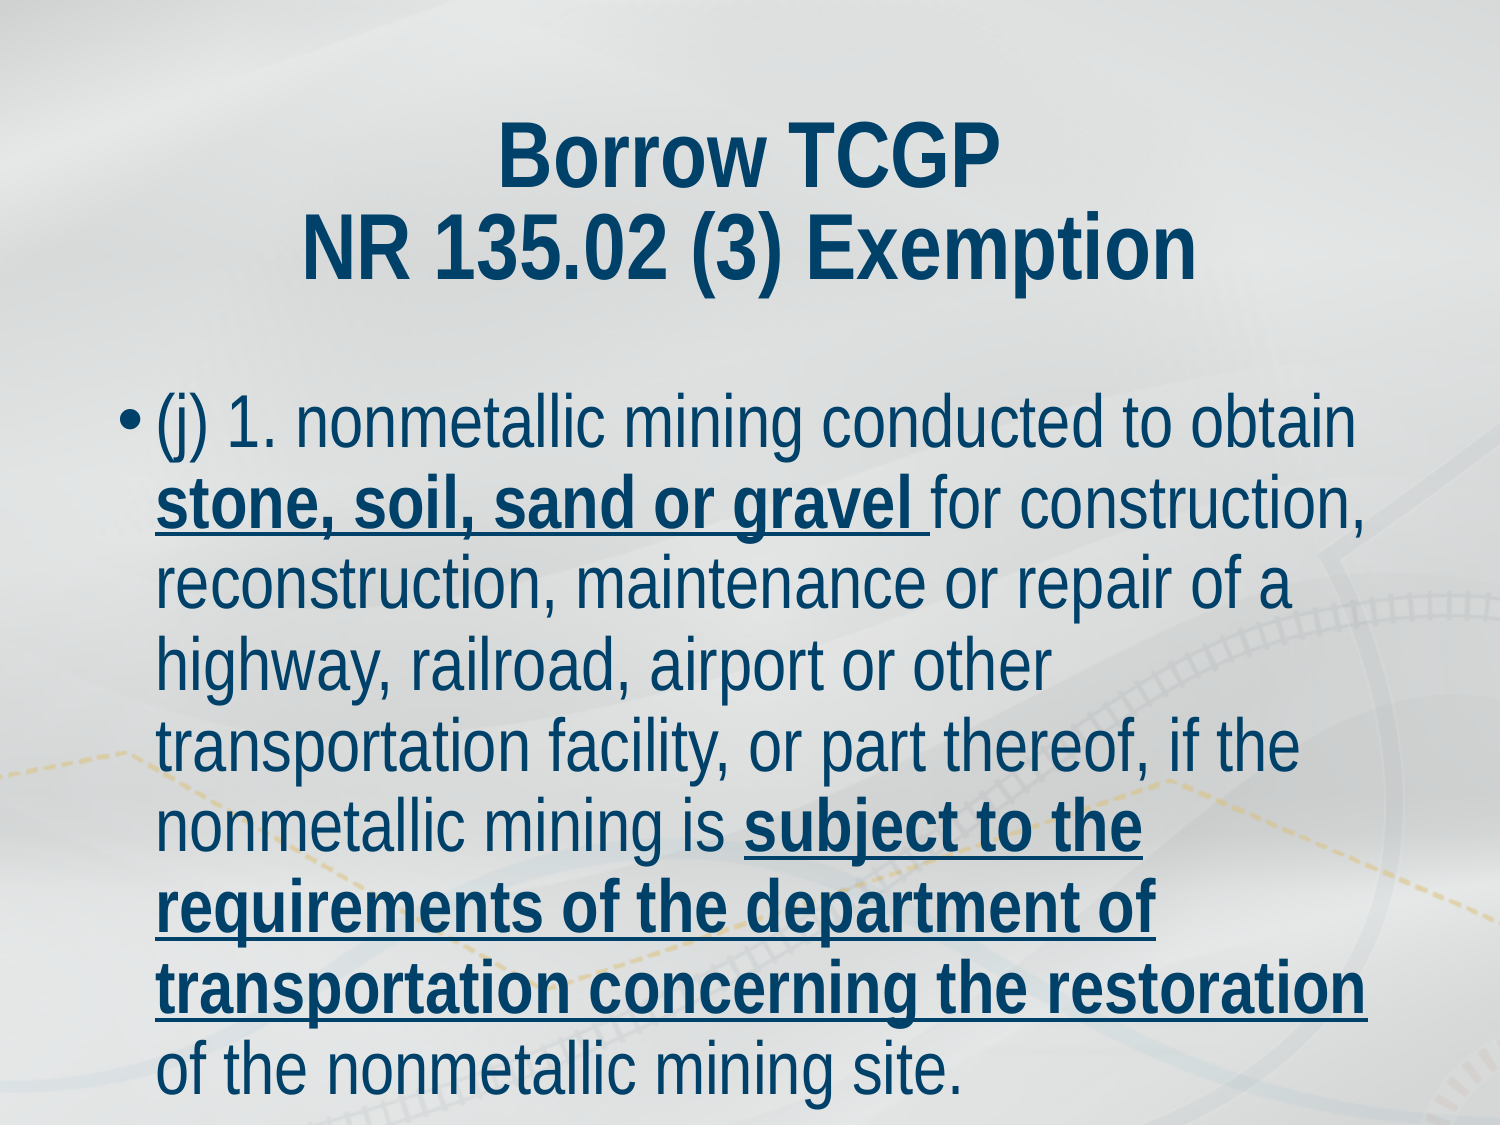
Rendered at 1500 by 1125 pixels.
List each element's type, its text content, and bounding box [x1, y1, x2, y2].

picture [0, 0, 1500, 1125]
list (j) 1. nonmetallic mining conducted to obtain stone, soil, sand or gravel for construction, reconstruction, maintenance or repair of a highway, railroad, airport or other transportation facility, or part thereof, if the nonmetallic mining is subject to the requirements of the department of transportation concerning the restoration of the nonmetallic mining site. [103, 375, 1397, 1089]
title Borrow TCGP NR 135.02 (3) Exemption [103, 97, 1397, 315]
